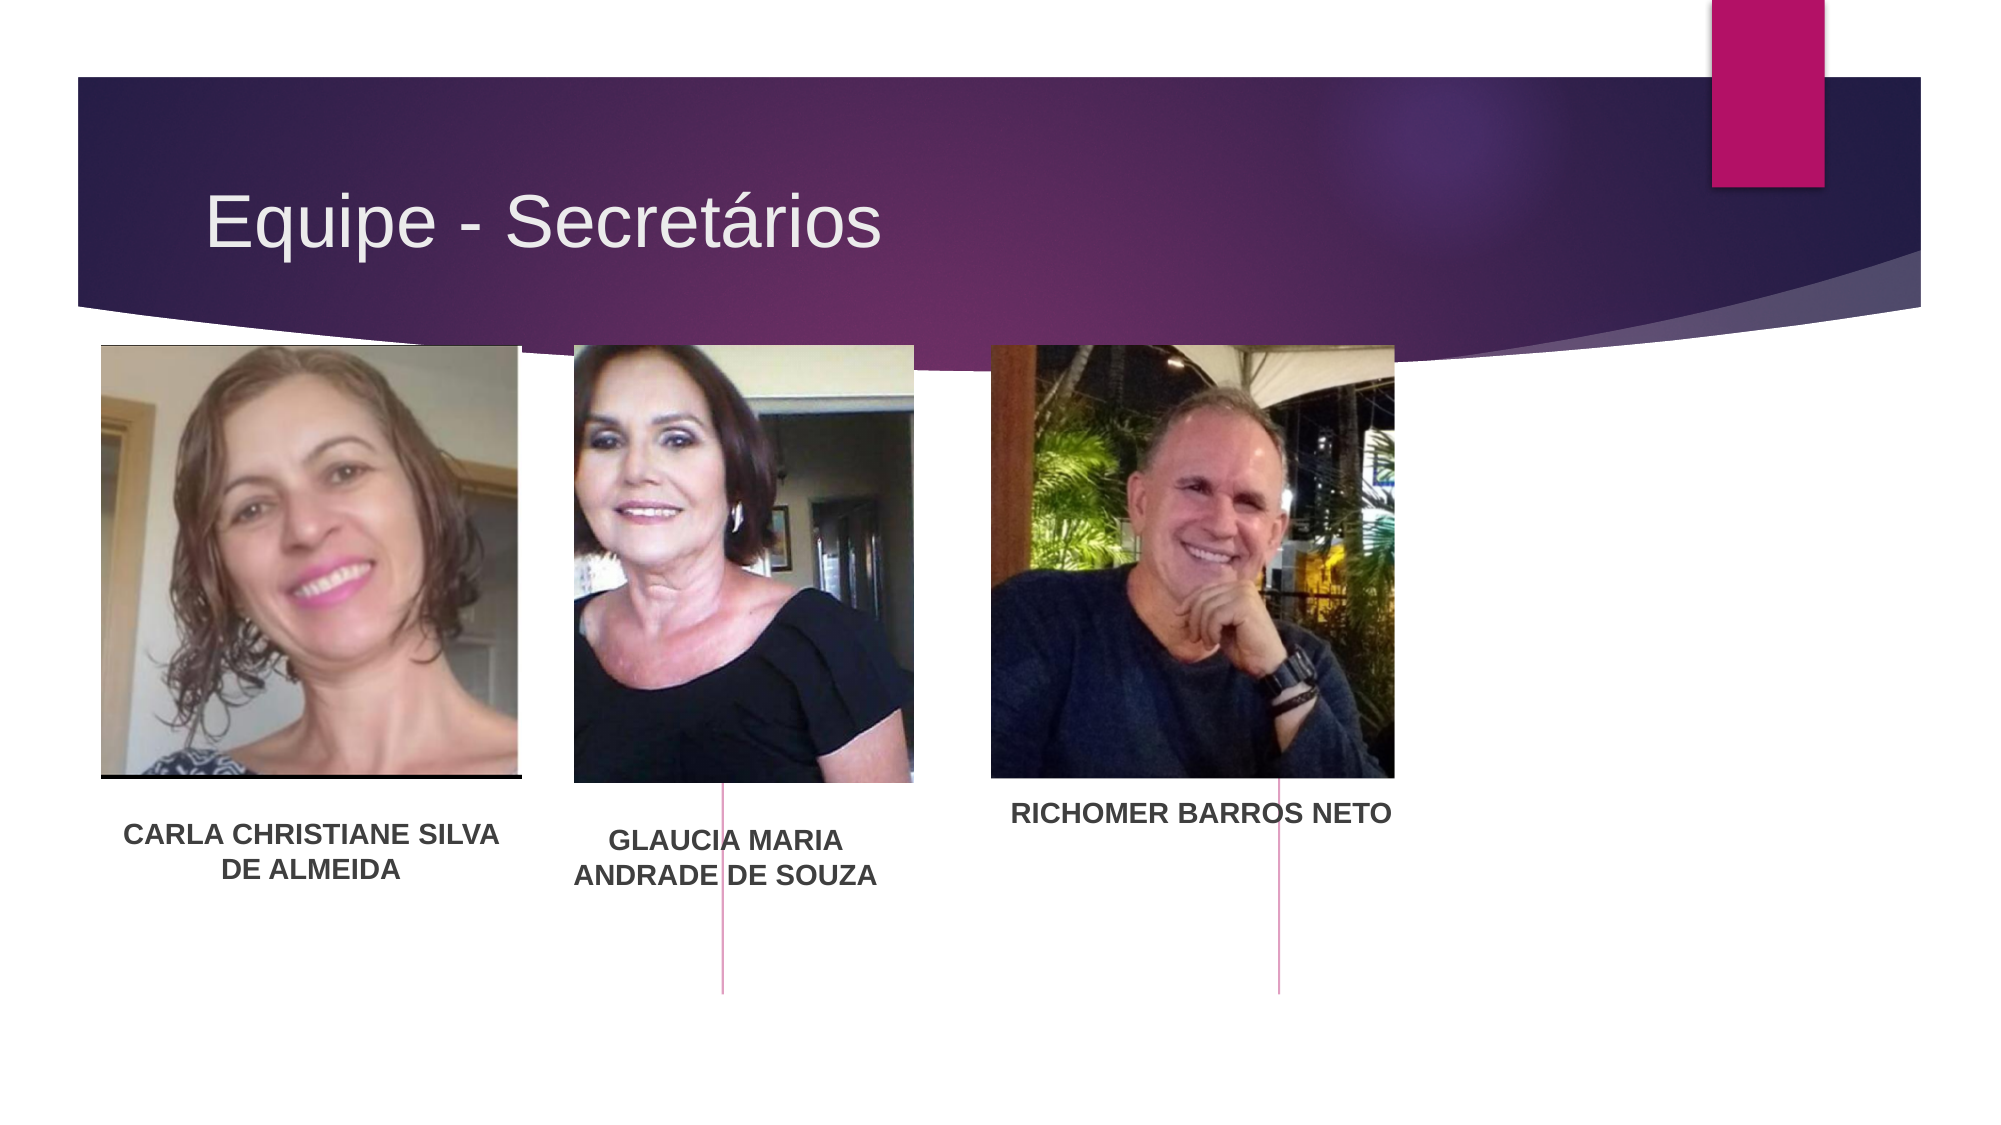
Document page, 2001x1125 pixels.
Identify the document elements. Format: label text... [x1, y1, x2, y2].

title Equipe - Secretários [189, 159, 1638, 276]
list CARLA CHRISTIANE SILVA DE ALMEIDA [101, 807, 522, 959]
list RICHOMER BARROS NETO [991, 786, 1412, 938]
picture [79, 78, 1920, 783]
list GLAUCIA MARIA ANDRADE DE SOUZA [537, 813, 914, 965]
